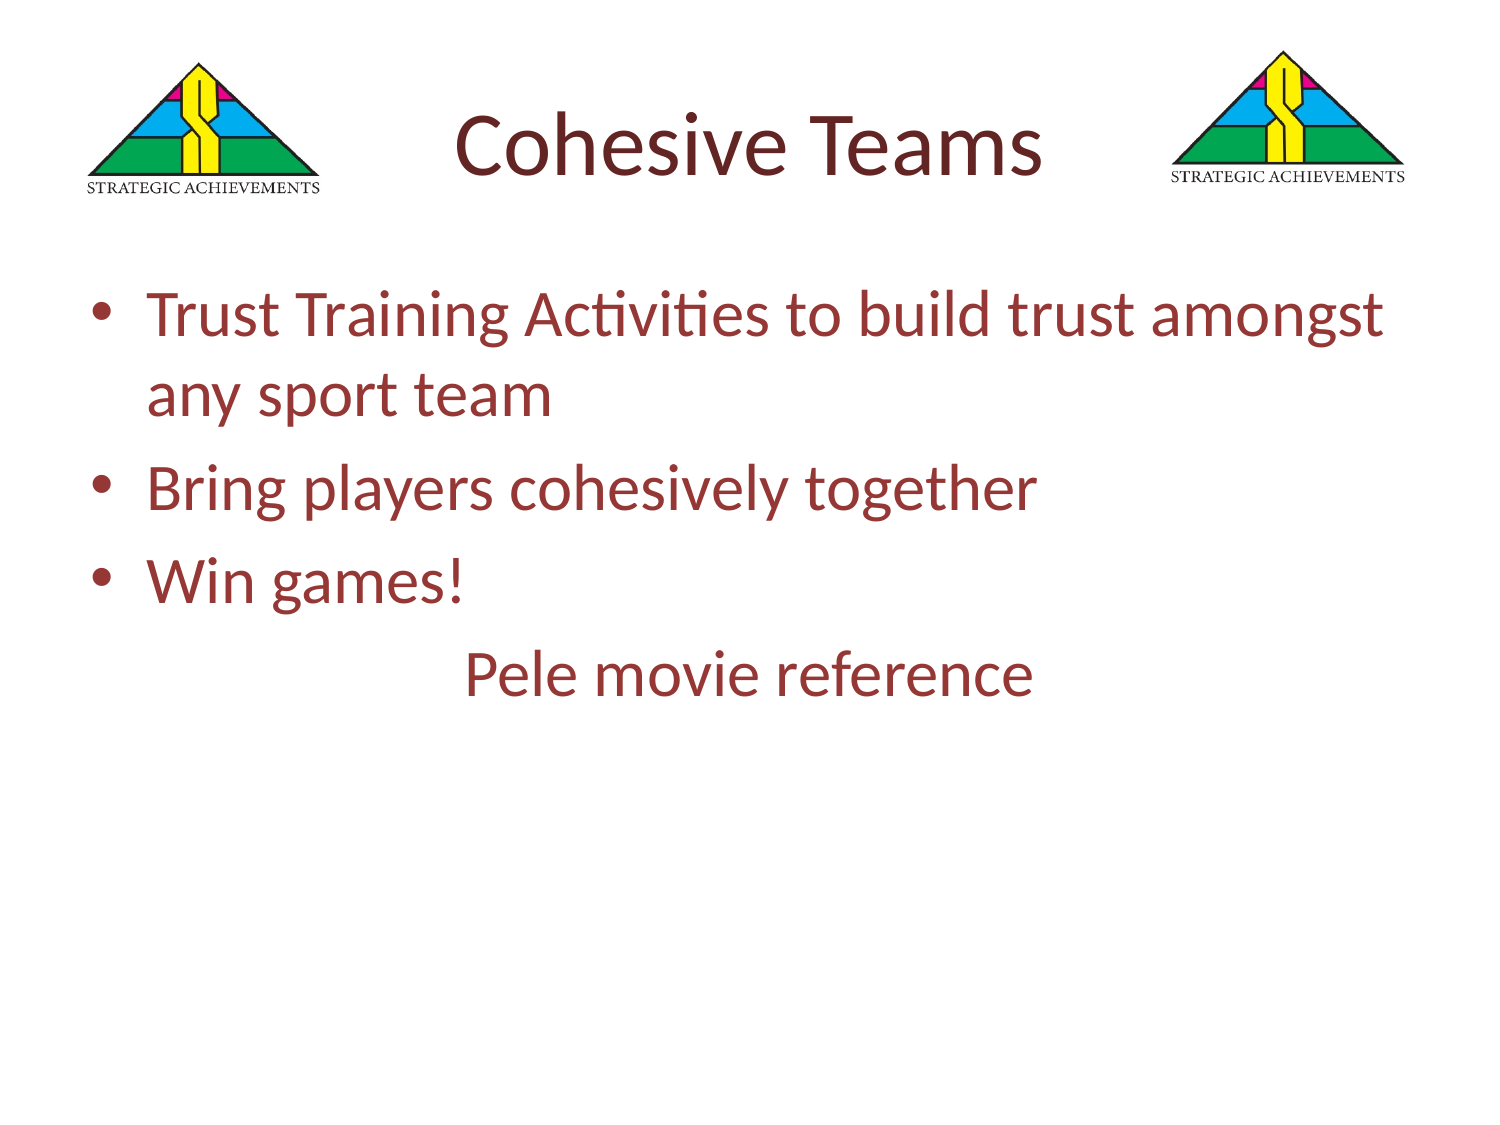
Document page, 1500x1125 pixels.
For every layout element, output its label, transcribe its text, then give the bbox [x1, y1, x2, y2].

picture [1149, 24, 1426, 235]
list Trust Training Activities to build trust amongst any sport team Bring players cohesively together Win games! Pele movie reference [75, 262, 1425, 1005]
title Cohesive Teams [346, 45, 1144, 233]
picture [64, 36, 341, 247]
